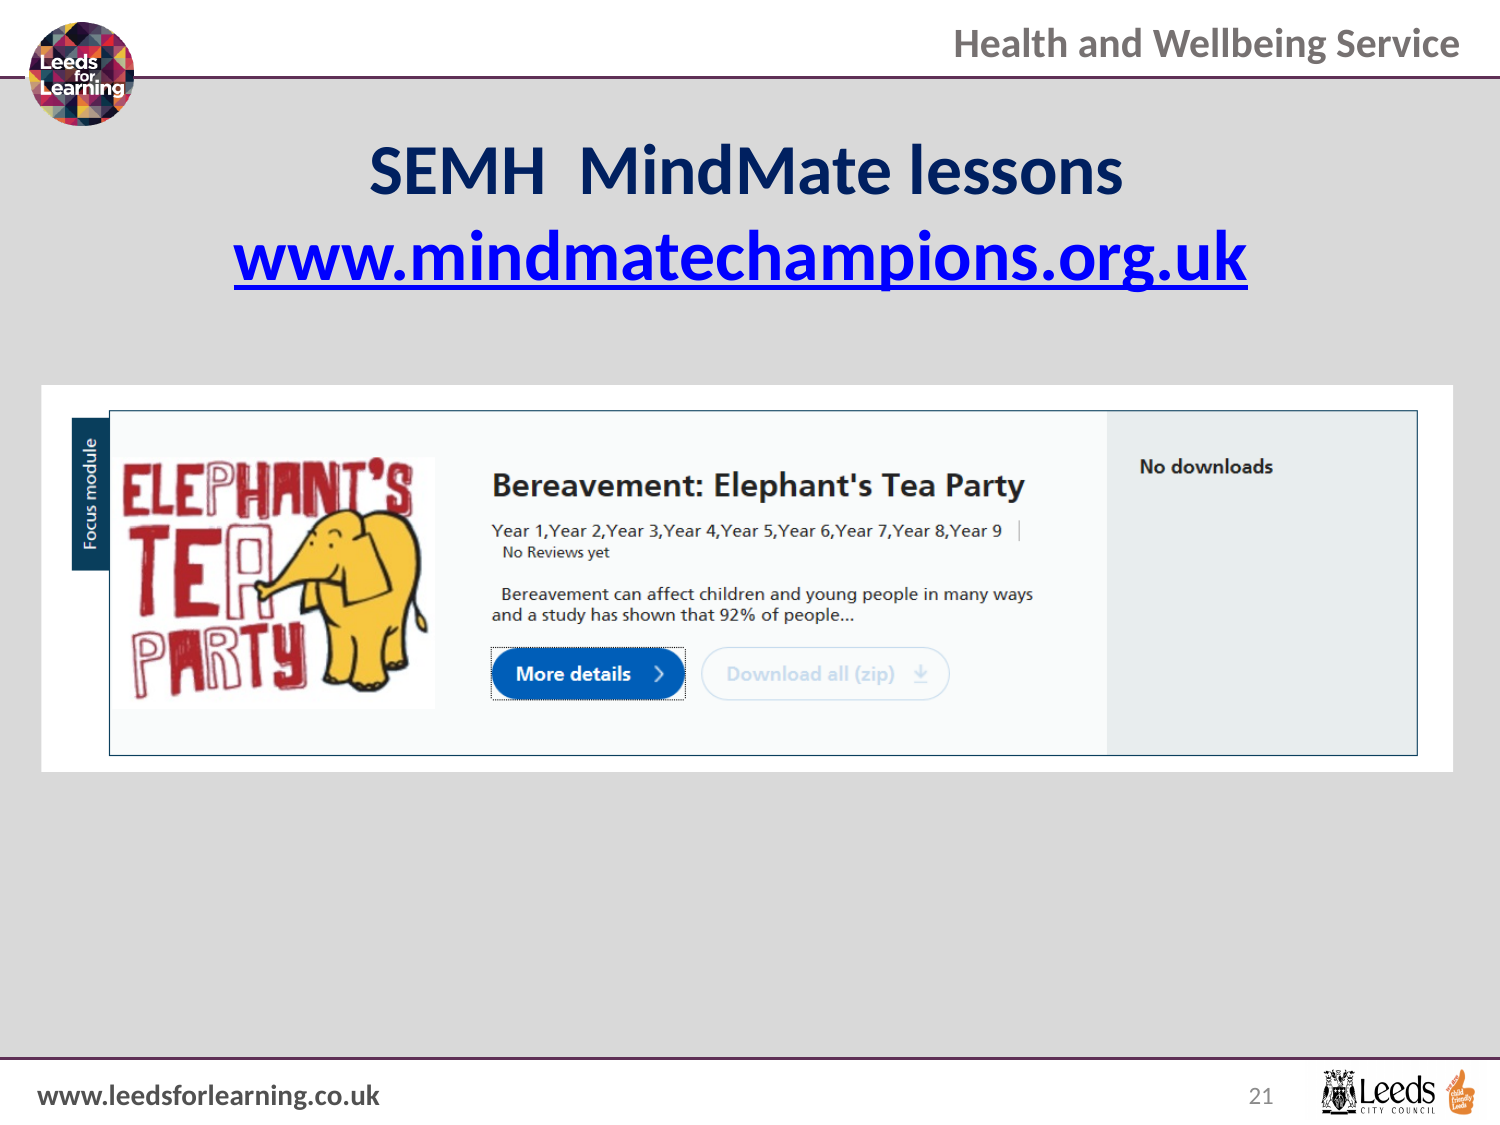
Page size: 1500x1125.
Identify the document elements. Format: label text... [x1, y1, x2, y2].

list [40, 385, 1454, 772]
title SEMH MindMate lessons www.mindmatechampions.org.uk [72, 115, 1423, 303]
slide_number 21 [938, 1064, 1289, 1125]
picture [29, 22, 134, 126]
picture [1305, 1060, 1487, 1120]
